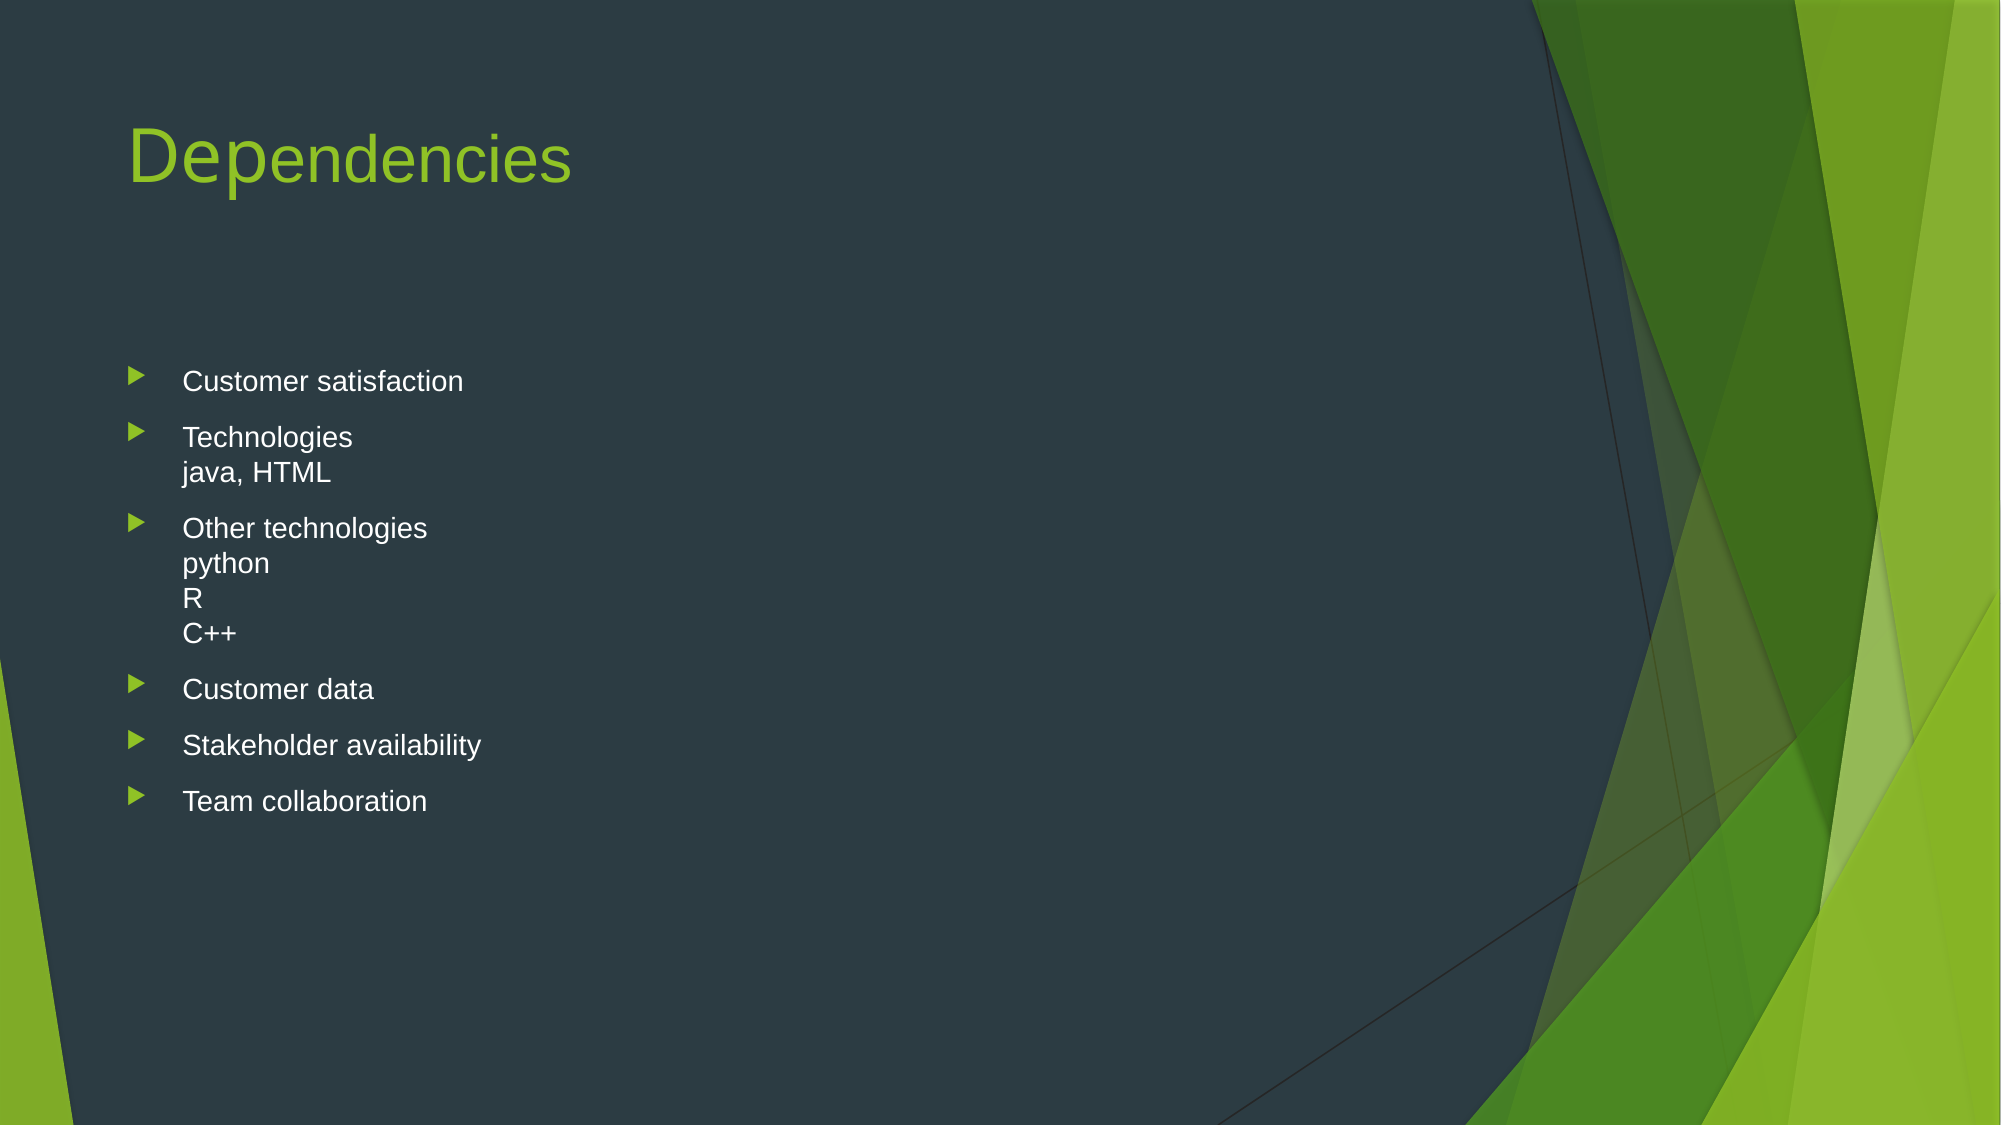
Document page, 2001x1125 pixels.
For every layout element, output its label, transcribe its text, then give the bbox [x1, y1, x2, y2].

list Customer satisfaction Technologies java, HTML Other technologies python R C++ Customer data Stakeholder availability Team collaboration [111, 354, 1522, 992]
title Dependencies [111, 99, 1522, 317]
